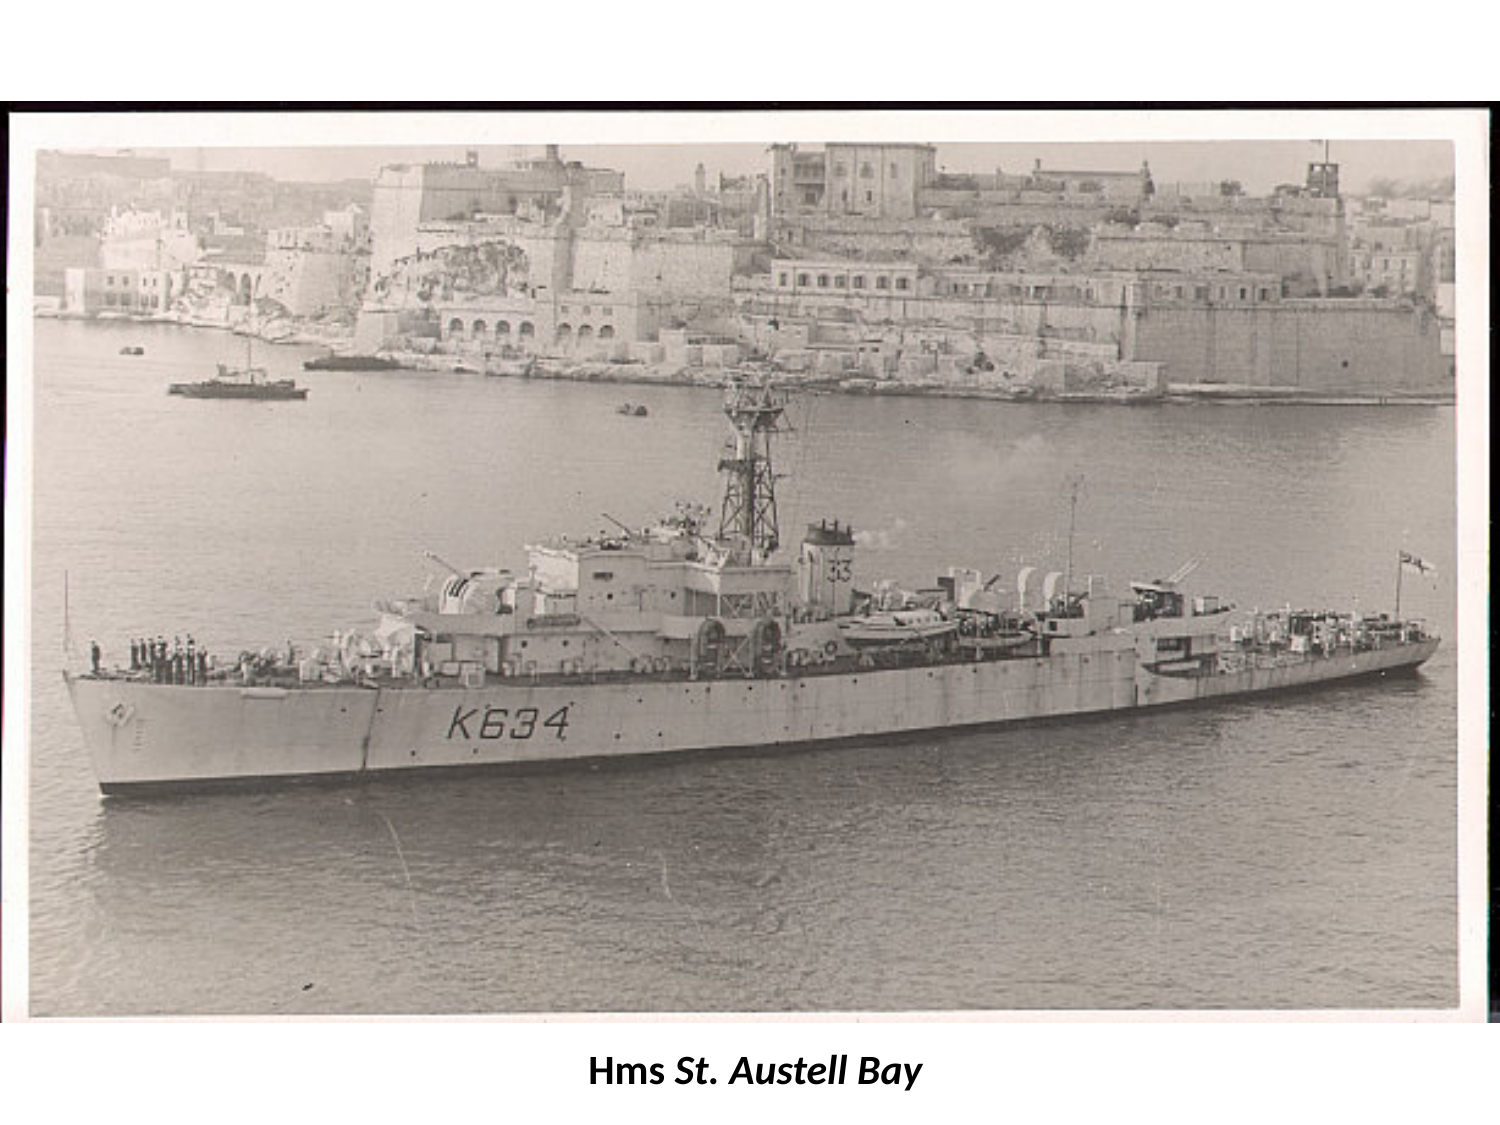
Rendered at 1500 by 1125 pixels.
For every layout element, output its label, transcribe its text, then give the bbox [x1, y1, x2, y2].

text_box Hms St. Austell Bay [549, 1035, 951, 1100]
picture [0, 101, 1500, 1024]
